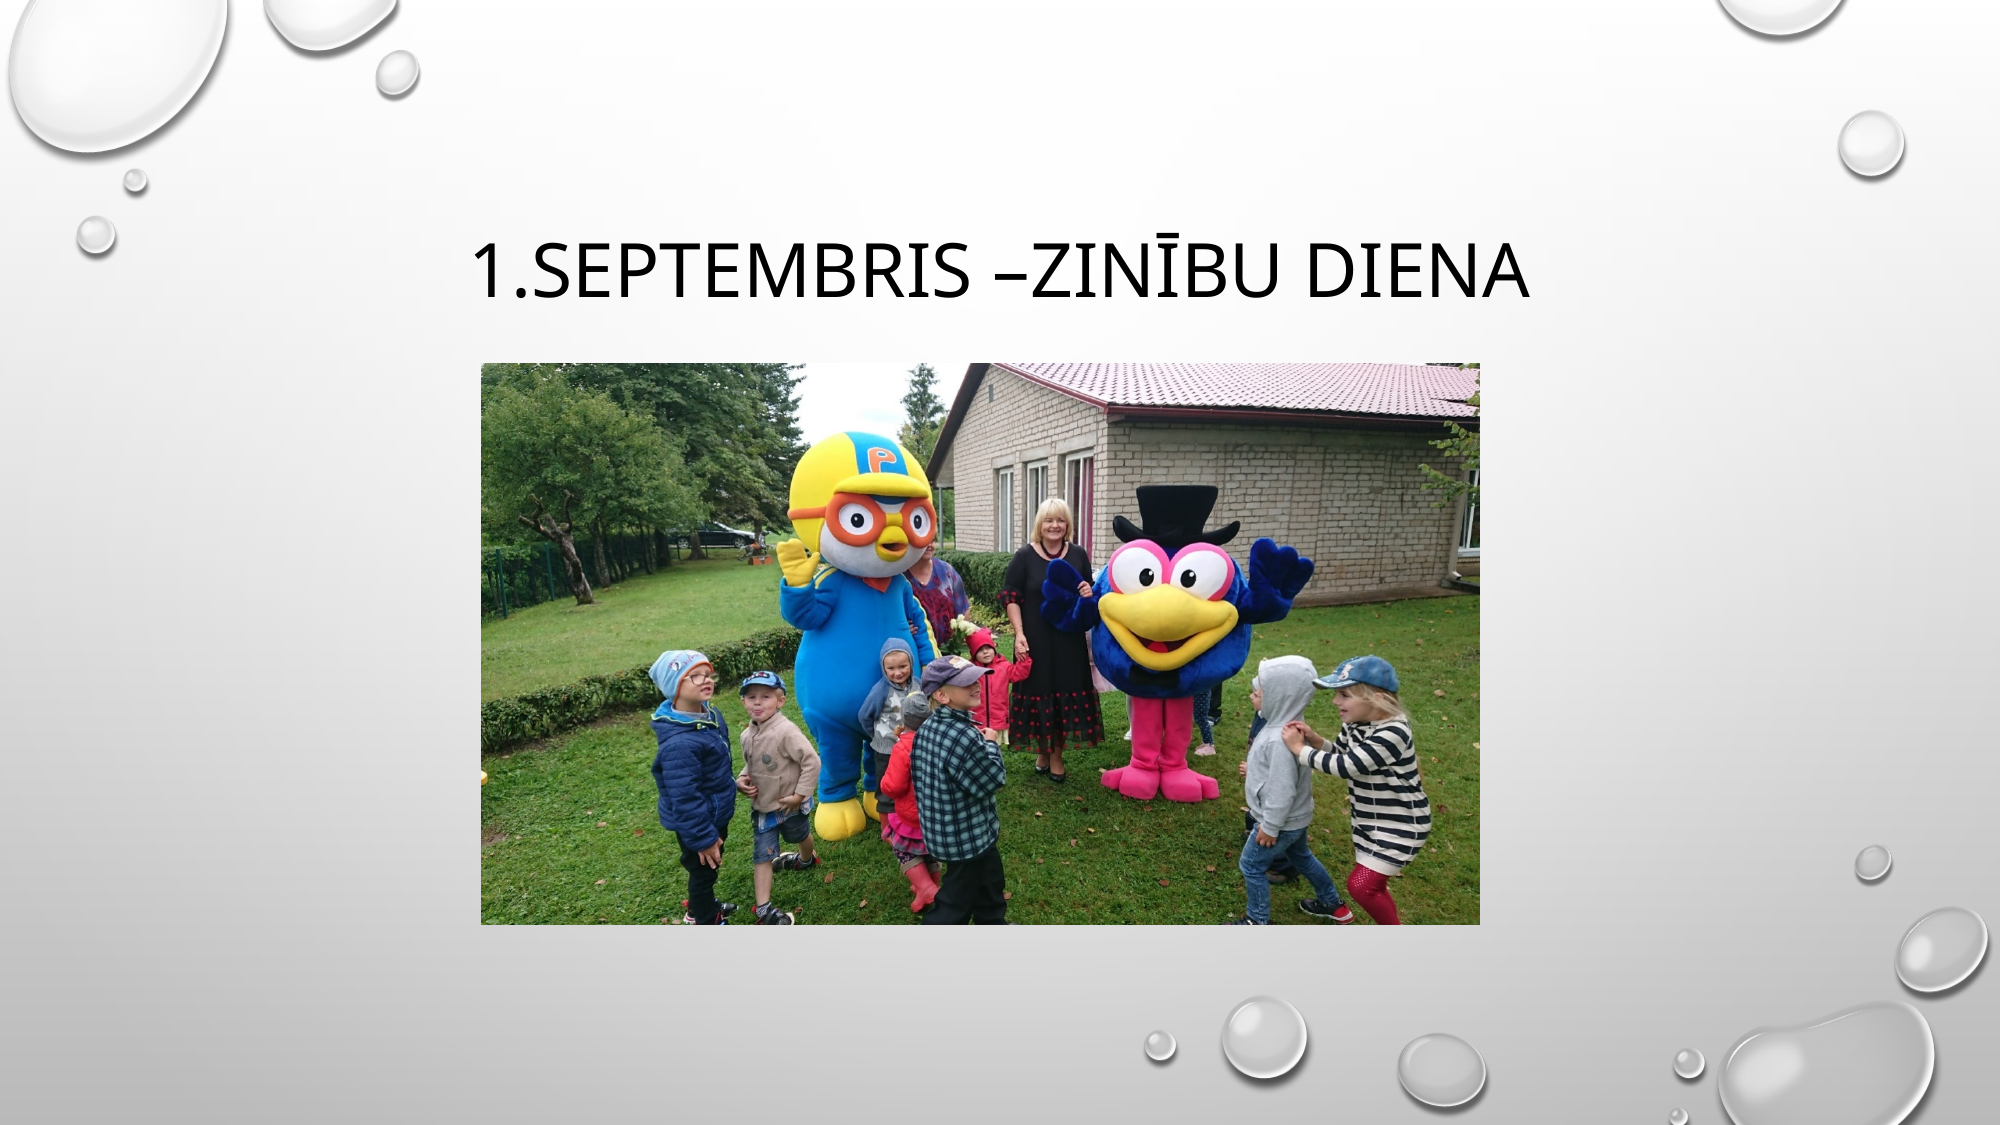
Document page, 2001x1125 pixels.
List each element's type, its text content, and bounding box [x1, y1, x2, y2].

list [480, 362, 1480, 926]
picture [0, 0, 2000, 1125]
title 1.septembris –ZINĪBU DIENA [149, 101, 1851, 364]
